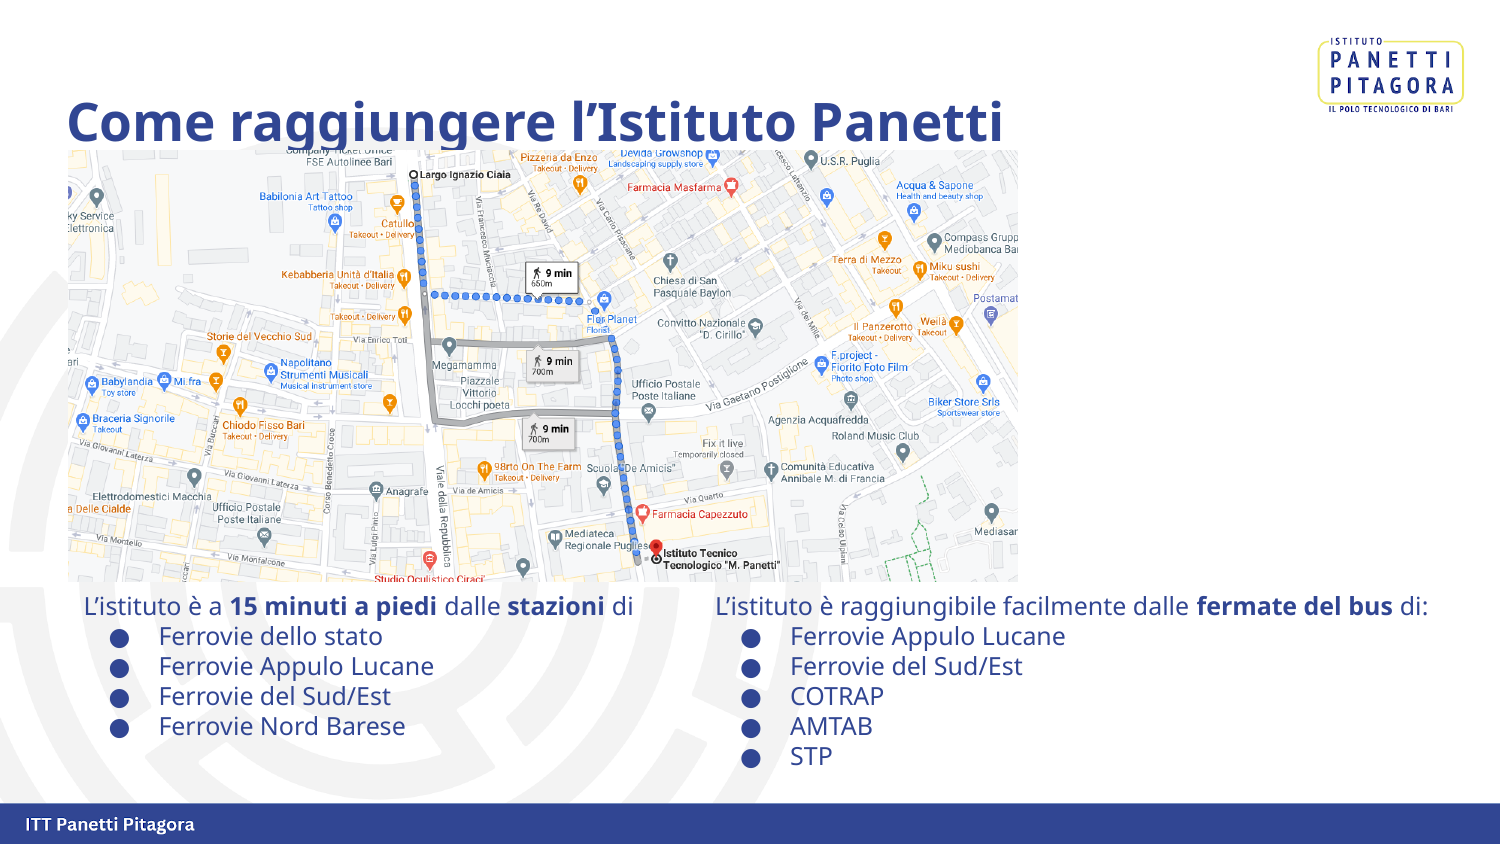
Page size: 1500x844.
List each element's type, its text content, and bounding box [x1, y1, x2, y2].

text_box L’istituto è raggiungibile facilmente dalle fermate del bus di: Ferrovie Appulo Lucane Ferrovie del Sud/Est COTRAP AMTAB STP [700, 575, 1446, 799]
picture [0, 0, 1500, 844]
text_box L’istituto è a 15 minuti a piedi dalle stazioni di Ferrovie dello stato Ferrovie Appulo Lucane Ferrovie del Sud/Est Ferrovie Nord Barese [68, 589, 662, 799]
title Come raggiungere l’Istituto Panetti [51, 72, 1238, 167]
